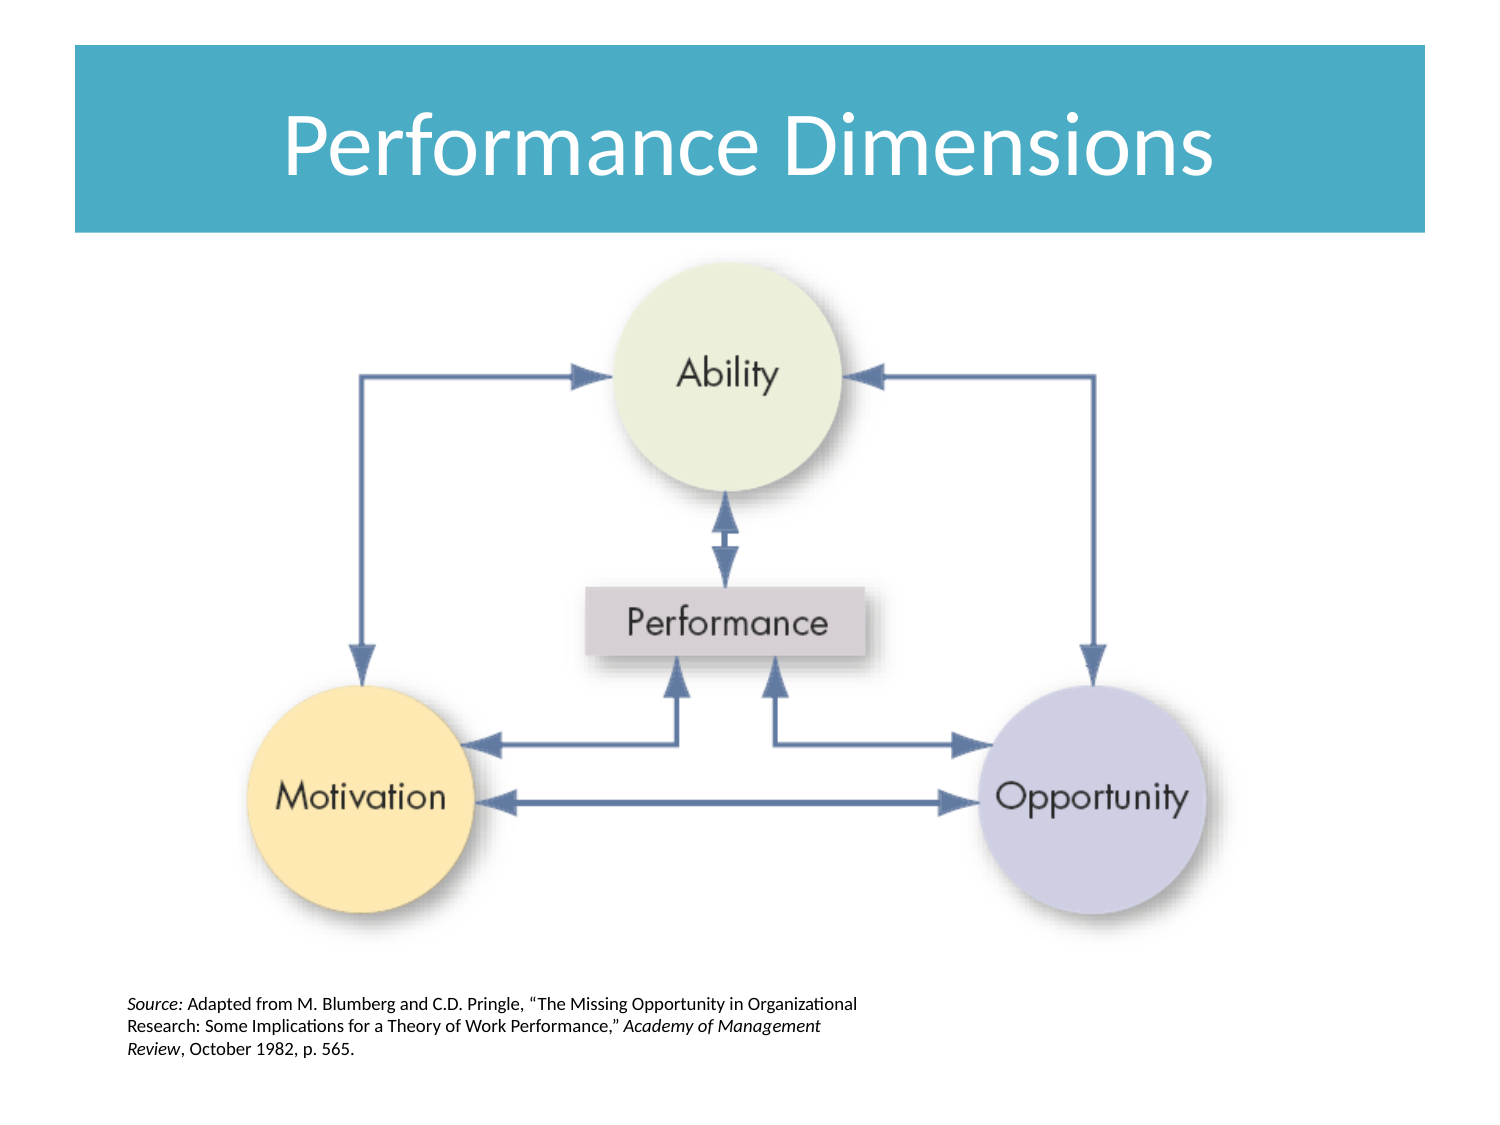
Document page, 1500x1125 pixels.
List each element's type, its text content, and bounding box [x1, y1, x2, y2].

picture [237, 249, 1248, 952]
text_box Source: Adapted from M. Blumberg and C.D. Pringle, “The Missing Opportunity in Organizational Research: Some Implications for a Theory of Work Performance,” Academy of Management Review, October 1982, p. 565. [112, 983, 888, 1067]
title Performance Dimensions [75, 45, 1425, 233]
